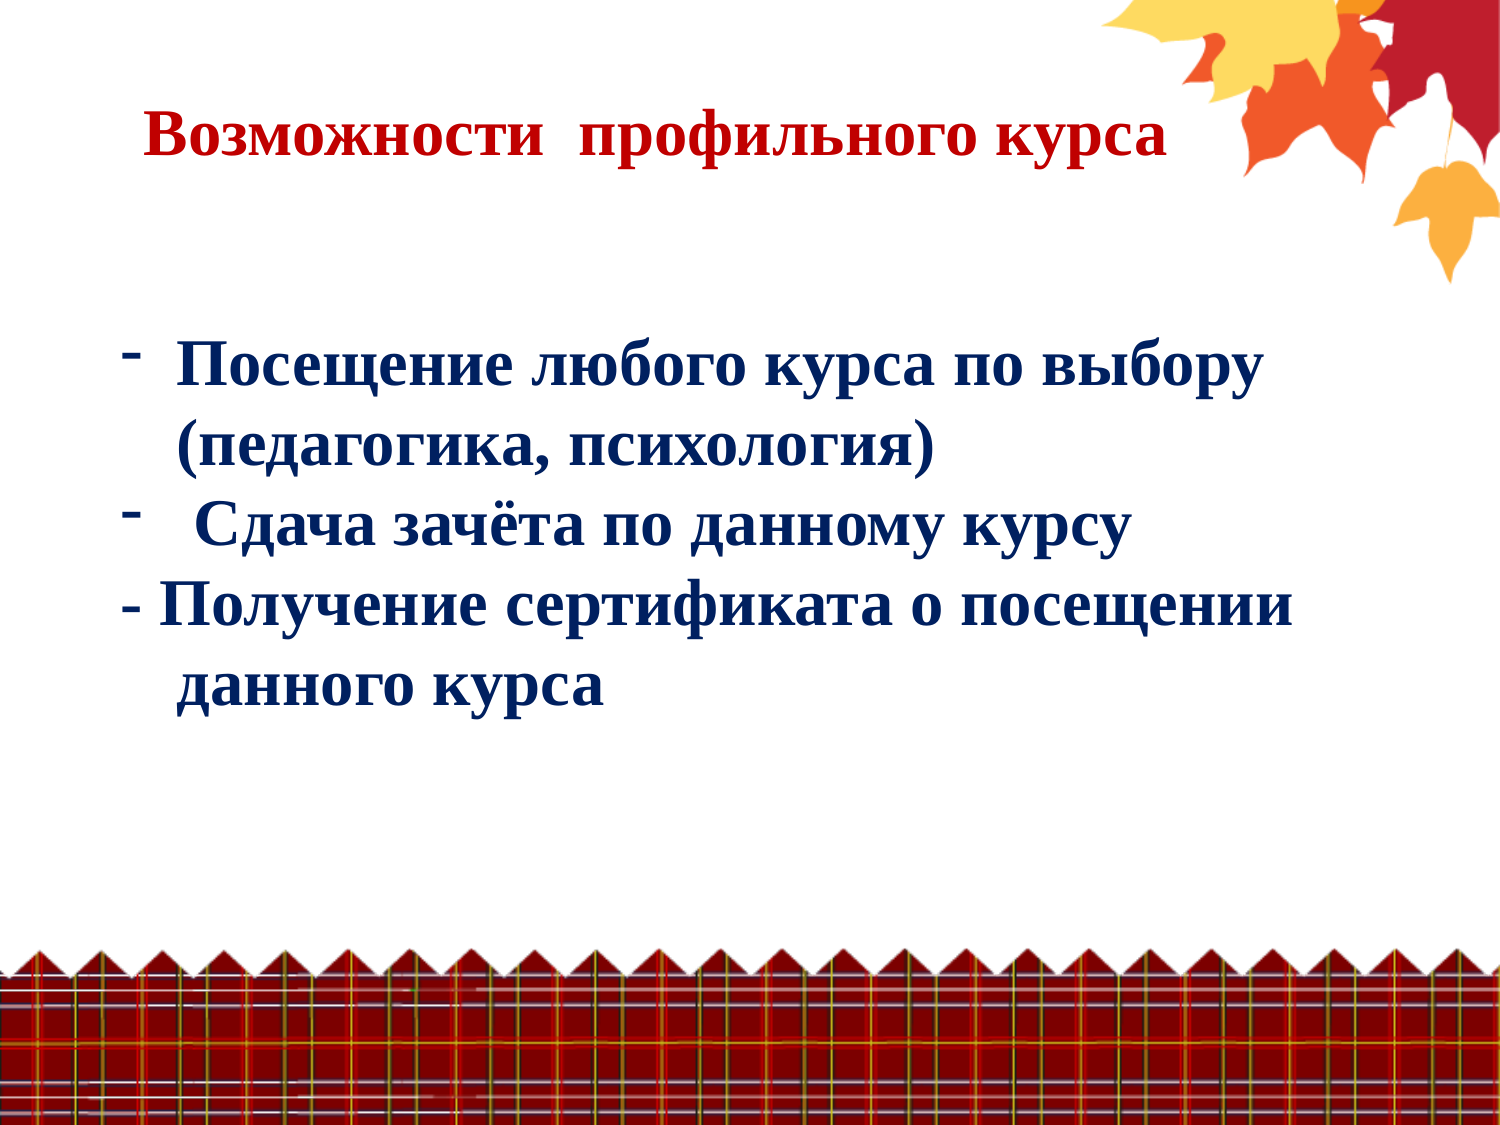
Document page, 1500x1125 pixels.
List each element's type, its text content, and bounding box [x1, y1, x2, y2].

list Возможности профильного курса [81, 81, 1231, 177]
list Посещение любого курса по выбору (педагогика, психология) Сдача зачёта по данному курсу - Получение сертификата о посещении данного курса [105, 210, 1454, 727]
picture [0, 0, 1500, 1125]
